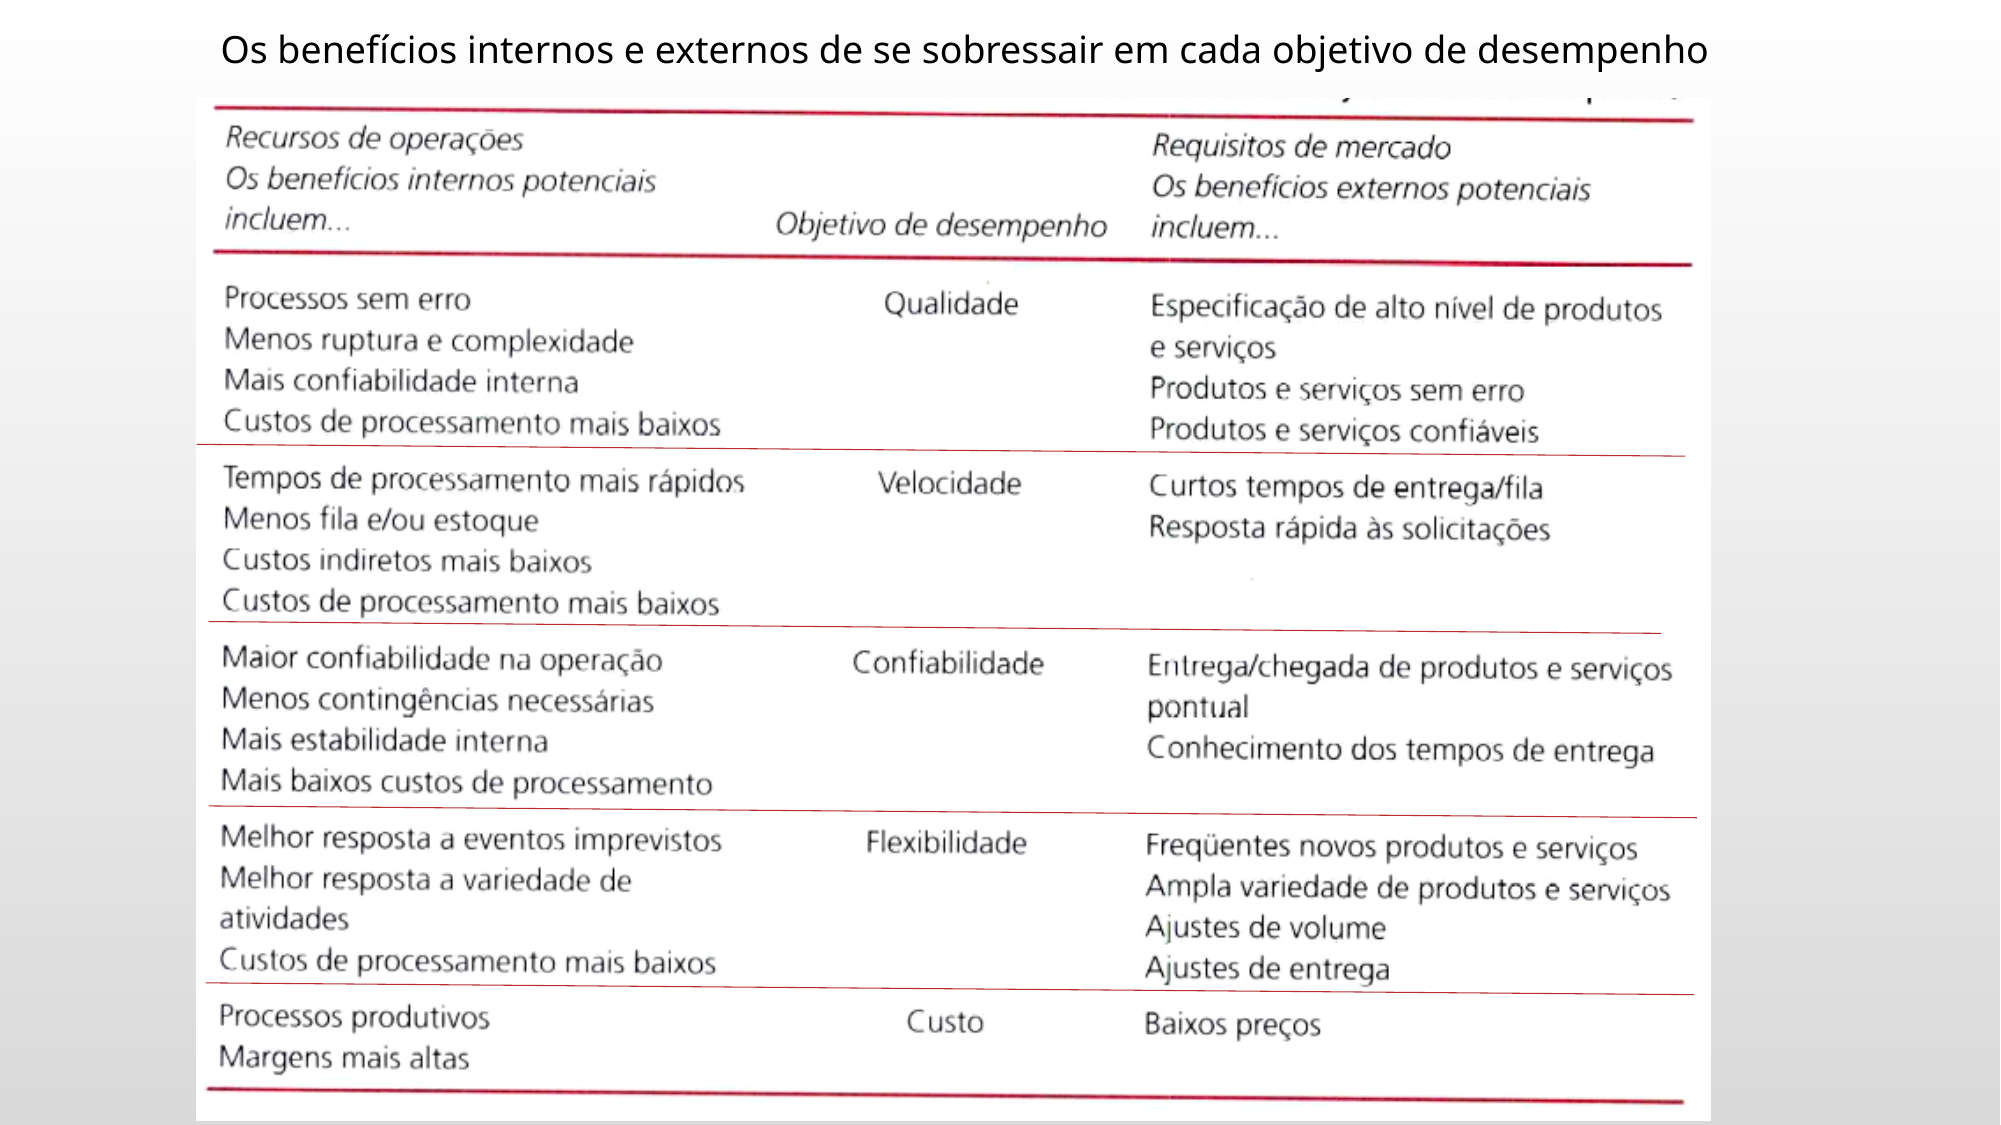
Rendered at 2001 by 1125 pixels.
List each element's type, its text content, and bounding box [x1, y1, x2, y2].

text_box Os benefícios internos e externos de se sobressair em cada objetivo de desempenho [55, 19, 1886, 79]
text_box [205, 982, 1695, 995]
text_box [208, 805, 1697, 818]
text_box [208, 621, 1662, 634]
picture [196, 98, 1711, 1121]
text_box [196, 444, 1686, 457]
